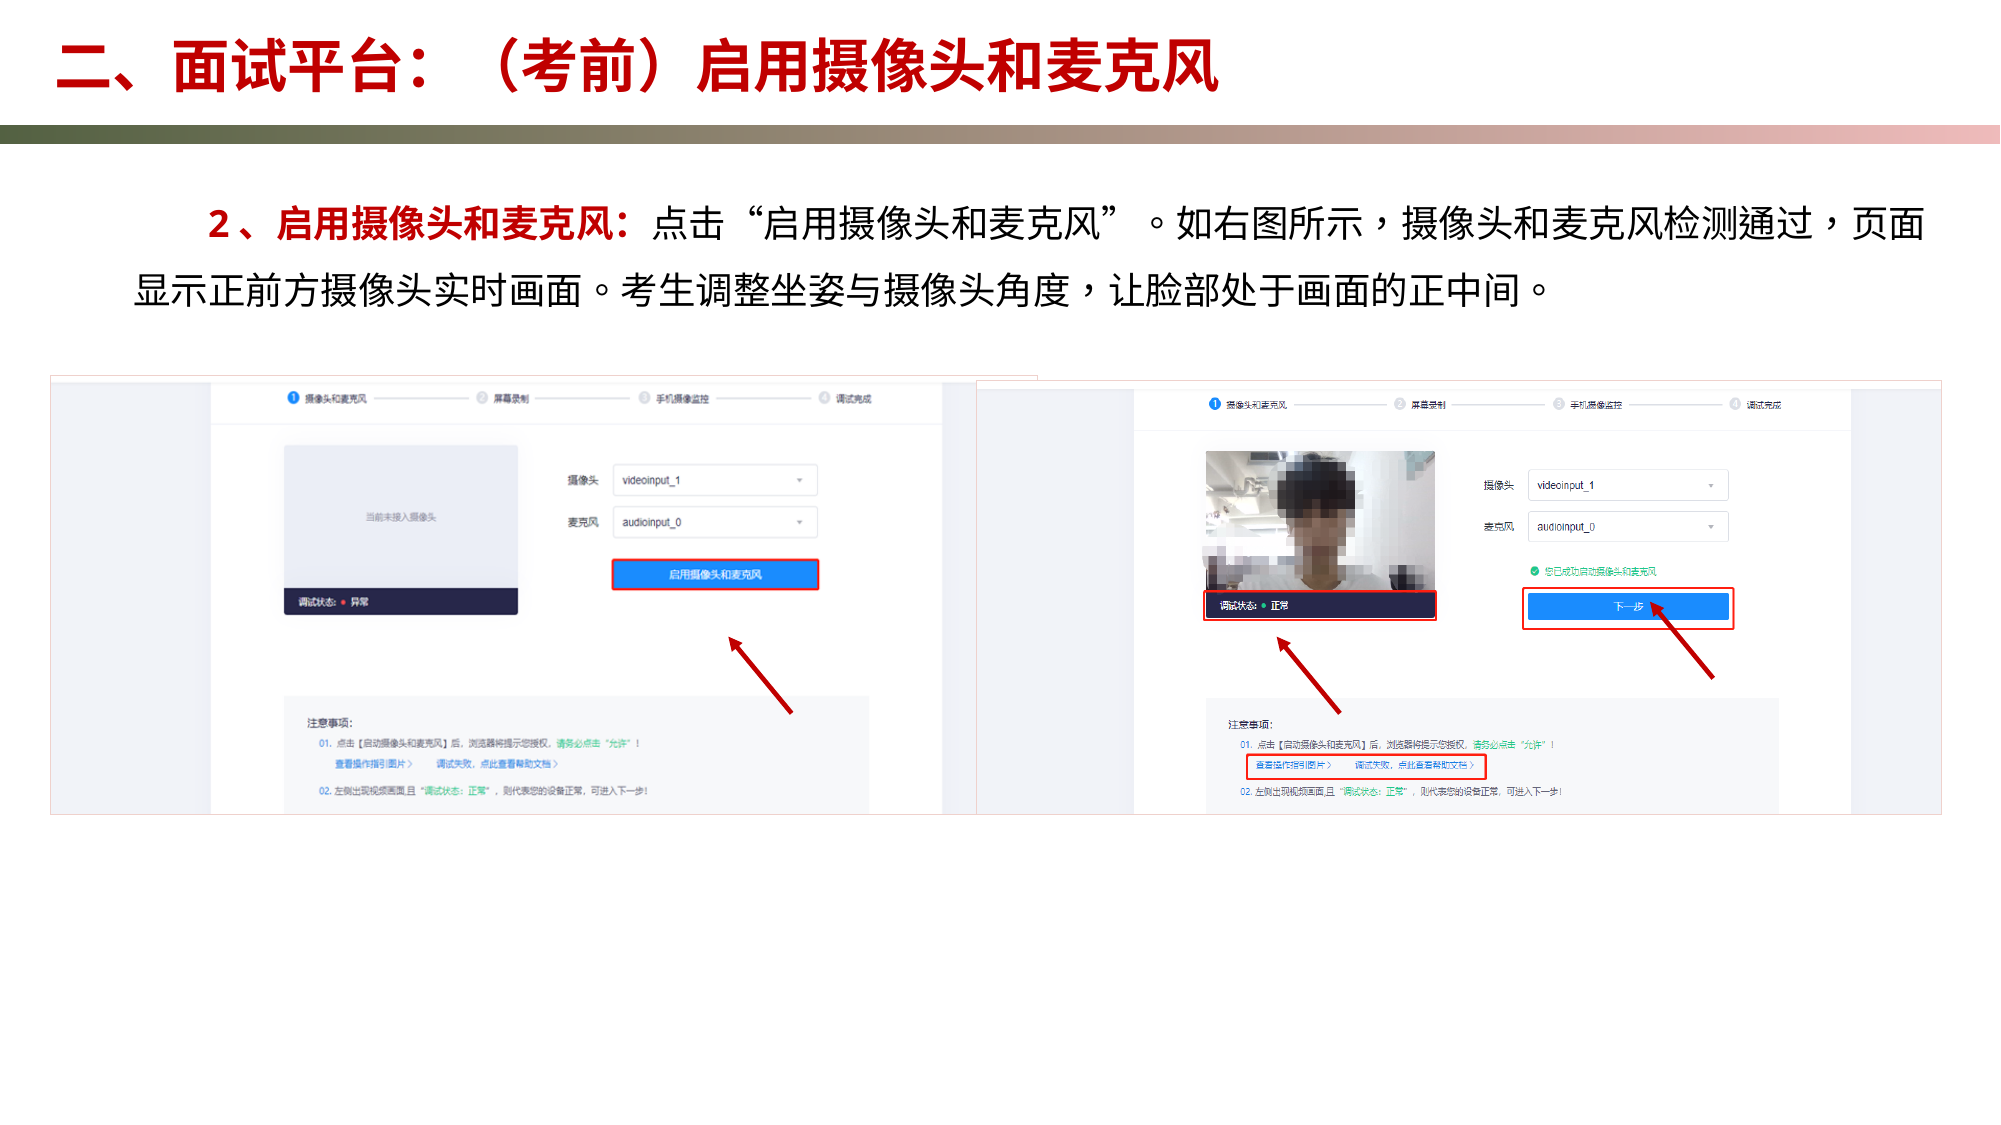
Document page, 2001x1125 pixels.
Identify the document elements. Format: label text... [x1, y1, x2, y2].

picture [49, 375, 1942, 815]
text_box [1276, 636, 1340, 714]
text_box 2、启用摄像头和麦克风：点击“启用摄像头和麦克风”。如右图所示，摄像头和麦克风检测通过，页面显示正前方摄像头实时画面。考生调整坐姿与摄像头角度，让脸部处于画面的正中间。 [118, 169, 1944, 387]
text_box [728, 636, 792, 714]
text_box 二、面试平台：（考前）启用摄像头和麦克风 [39, 21, 1309, 108]
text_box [1649, 601, 1714, 679]
